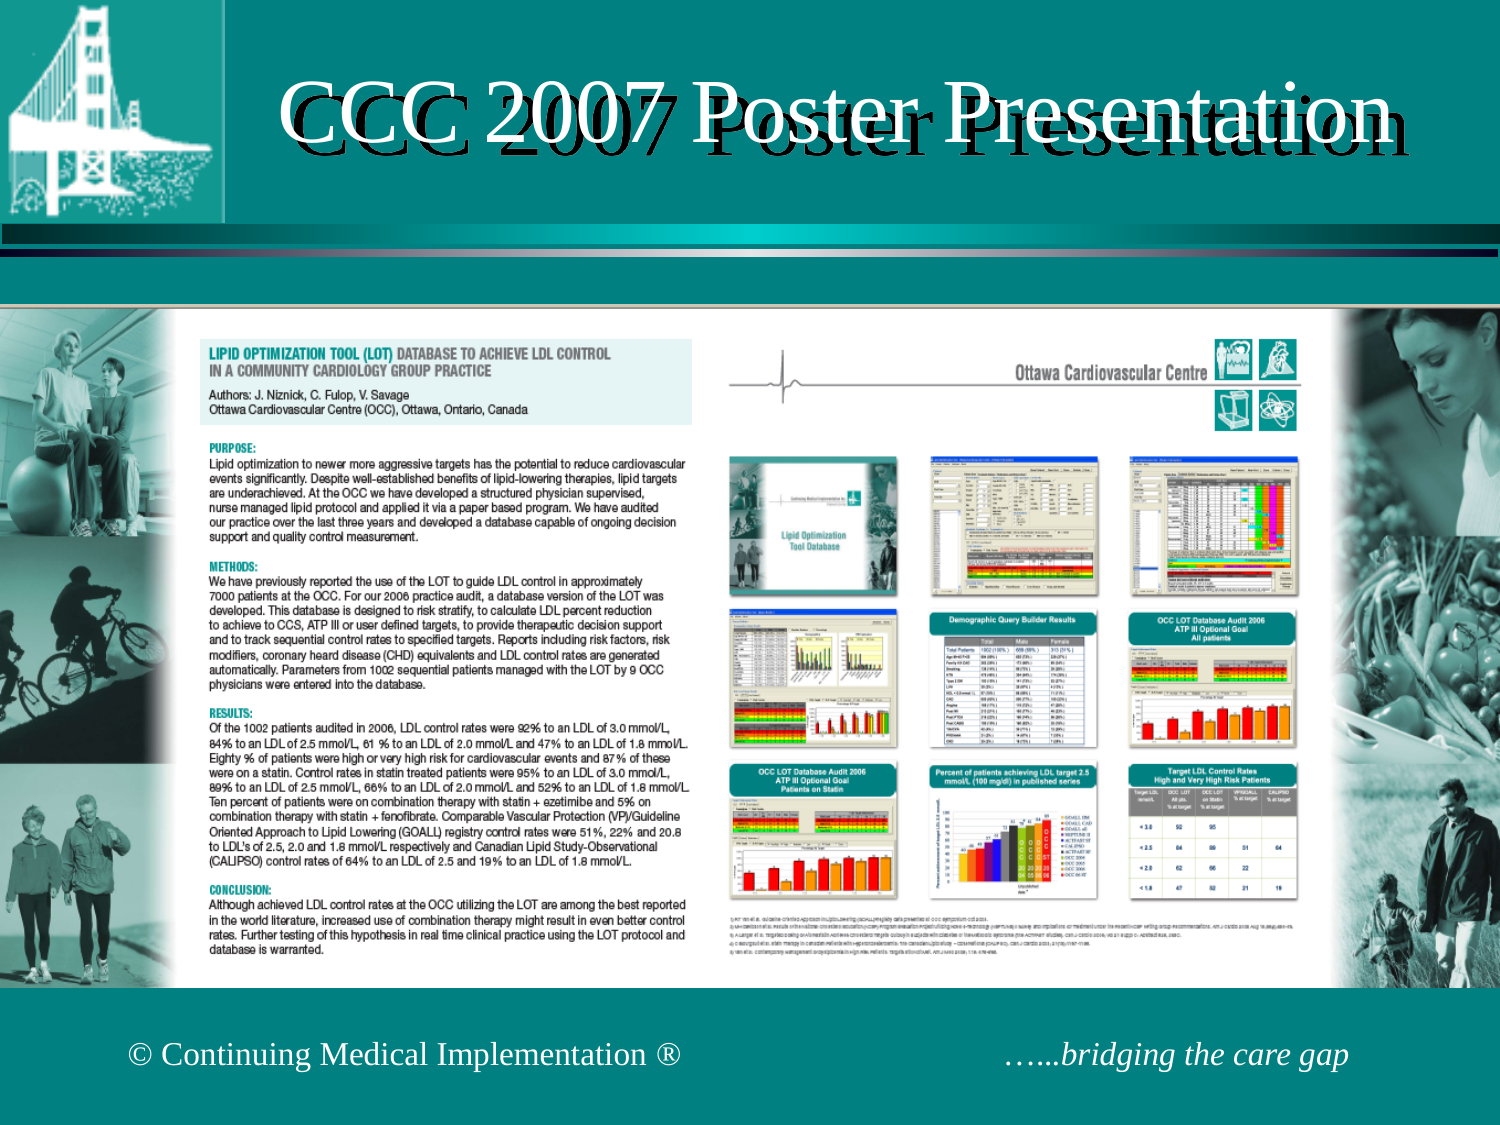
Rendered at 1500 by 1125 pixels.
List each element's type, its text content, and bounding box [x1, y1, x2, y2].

footer © Continuing Medical Implementation ® …...bridging the care gap [112, 1024, 1376, 1101]
title CCC 2007 Poster Presentation [199, 12, 1476, 201]
picture [0, 0, 225, 223]
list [0, 303, 1500, 988]
